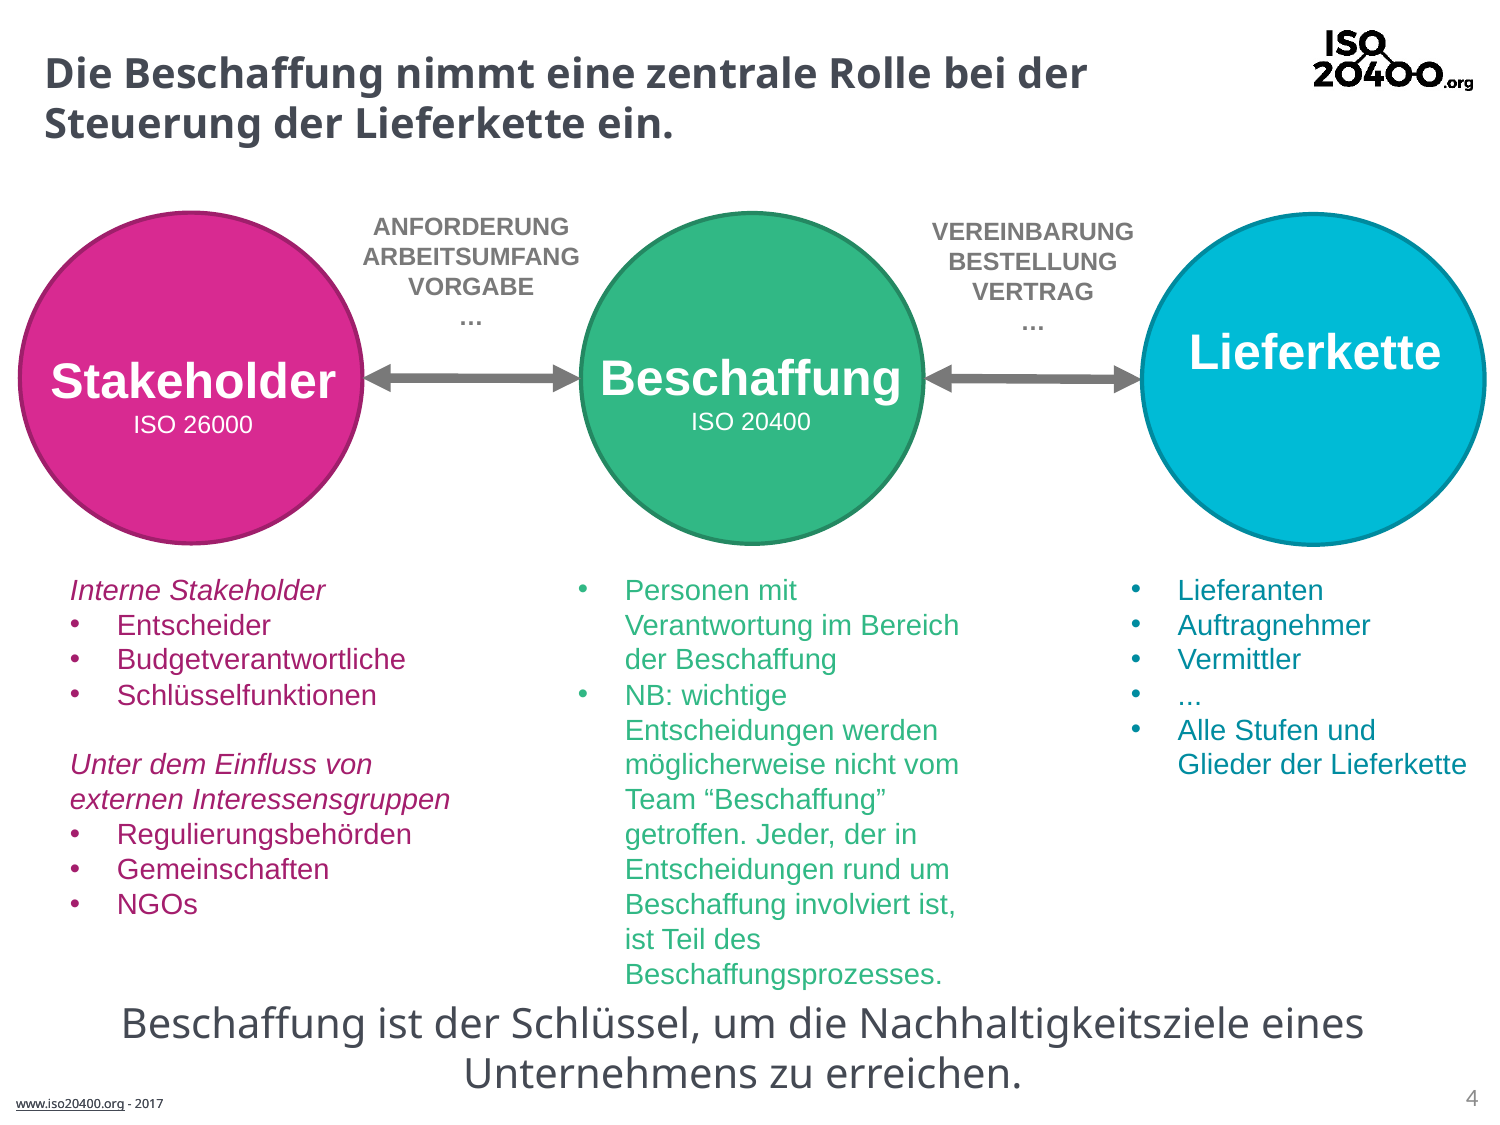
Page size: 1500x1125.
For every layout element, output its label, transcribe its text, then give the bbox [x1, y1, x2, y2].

slide_number 4 [1143, 1068, 1494, 1125]
title Die Beschaffung nimmt eine zentrale Rolle bei der Steuerung der Lieferkette ein. [29, 65, 1181, 130]
text_box Lieferanten Auftragnehmer Vermittler ... Alle Stufen und Glieder der Lieferkette [1116, 563, 1485, 788]
text_box Beschaffung ISO 20400 [585, 337, 918, 443]
picture [1313, 30, 1473, 91]
text_box [580, 342, 585, 415]
text_box Stakeholder ISO 26000 [35, 341, 352, 446]
text_box Personen mit Verantwortung im Bereich der Beschaffung NB: wichtige Entscheidungen werden möglicherweise nicht vom Team “Beschaffung” getroffen. Jeder, der in Entscheidungen rund um Beschaffung involviert ist, ist Teil des Beschaffungsprozesses. [563, 563, 989, 989]
text_box Interne Stakeholder Entscheider Budgetverantwortliche Schlüsselfunktionen Unter dem Einfluss von externen Interessensgruppen Regulierungsbehörden Gemeinschaften NGOs [55, 563, 481, 928]
text_box VEREINBARUNG BESTELLUNG VERTRAG … [820, 208, 1246, 343]
text_box Beschaffung ist der Schlüssel, um die Nachhaltigkeitsziele eines Unternehmens zu erreichen. [51, 989, 1434, 1105]
text_box [19, 212, 363, 544]
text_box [1049, 213, 1500, 546]
text_box [684, 213, 820, 337]
text_box ANFORDERUNG ARBEITSUMFANG VORGABE … [258, 203, 684, 338]
text_box [918, 343, 924, 420]
text_box [594, 443, 910, 544]
